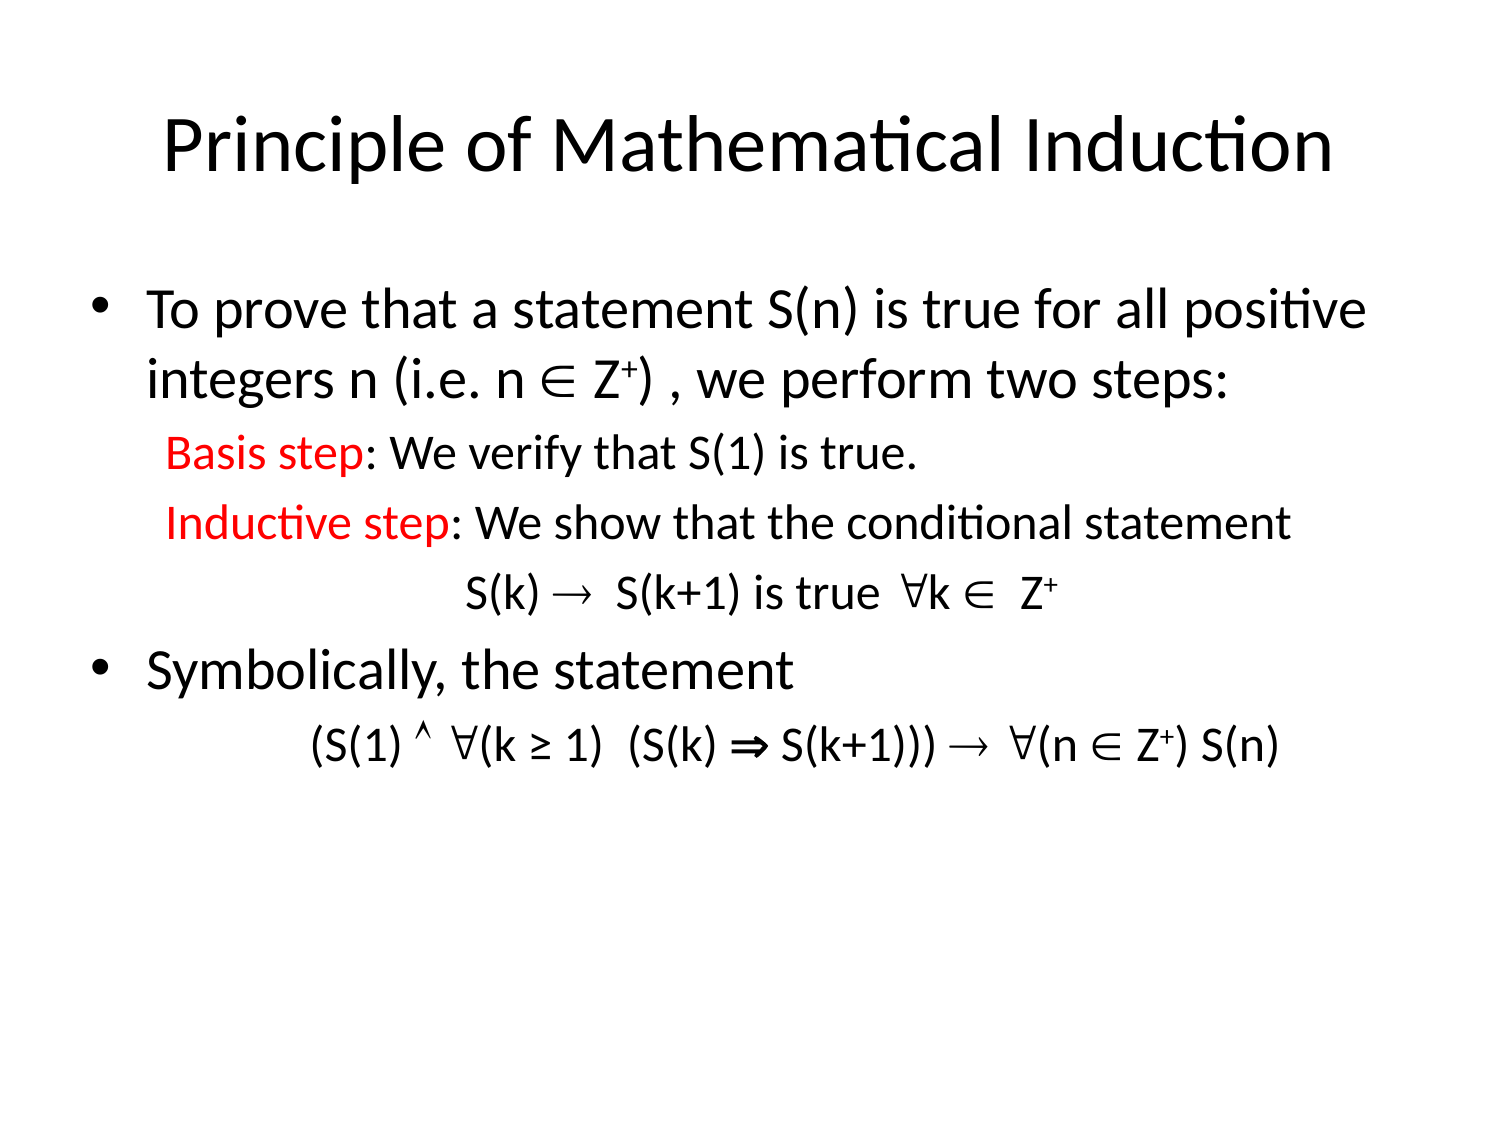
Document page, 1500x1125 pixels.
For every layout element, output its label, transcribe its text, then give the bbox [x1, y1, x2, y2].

title Principle of Mathematical Induction [75, 45, 1425, 233]
list To prove that a statement S(n) is true for all positive integers n (i.e. n  Z+) , we perform two steps: Basis step: We verify that S(1) is true. Inductive step: We show that the conditional statement S(k)  S(k+1) is true k  Z+ Symbolically, the statement (S(1)  (k ≥ 1) (S(k)  S(k+1)))  (n  Z+) S(n) [75, 262, 1425, 1005]
